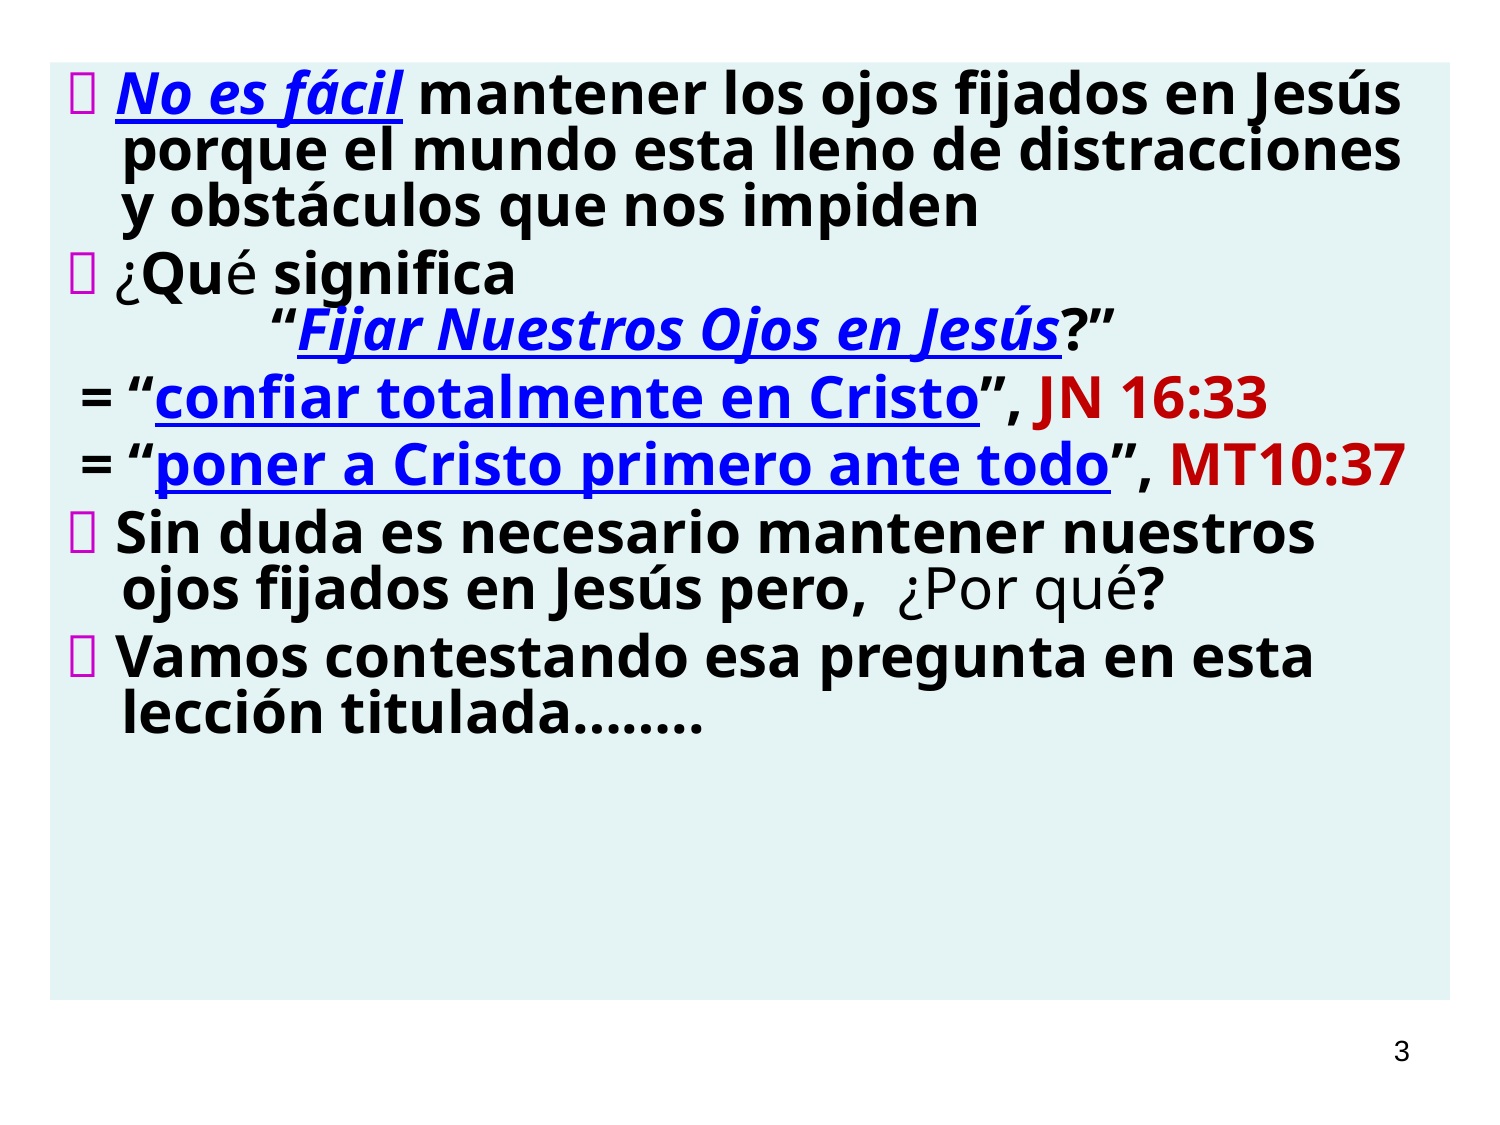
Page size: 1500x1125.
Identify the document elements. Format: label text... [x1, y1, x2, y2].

list  No es fácil mantener los ojos fijados en Jesús porque el mundo esta lleno de distracciones y obstáculos que nos impiden  ¿Qué significa “Fijar Nuestros Ojos en Jesús?” = “confiar totalmente en Cristo”, JN 16:33 = “poner a Cristo primero ante todo”, MT10:37  Sin duda es necesario mantener nuestros ojos fijados en Jesús pero, ¿Por qué?  Vamos contestando esa pregunta en esta lección titulada…….. [49, 62, 1451, 1001]
slide_number 3 [1074, 1024, 1426, 1103]
